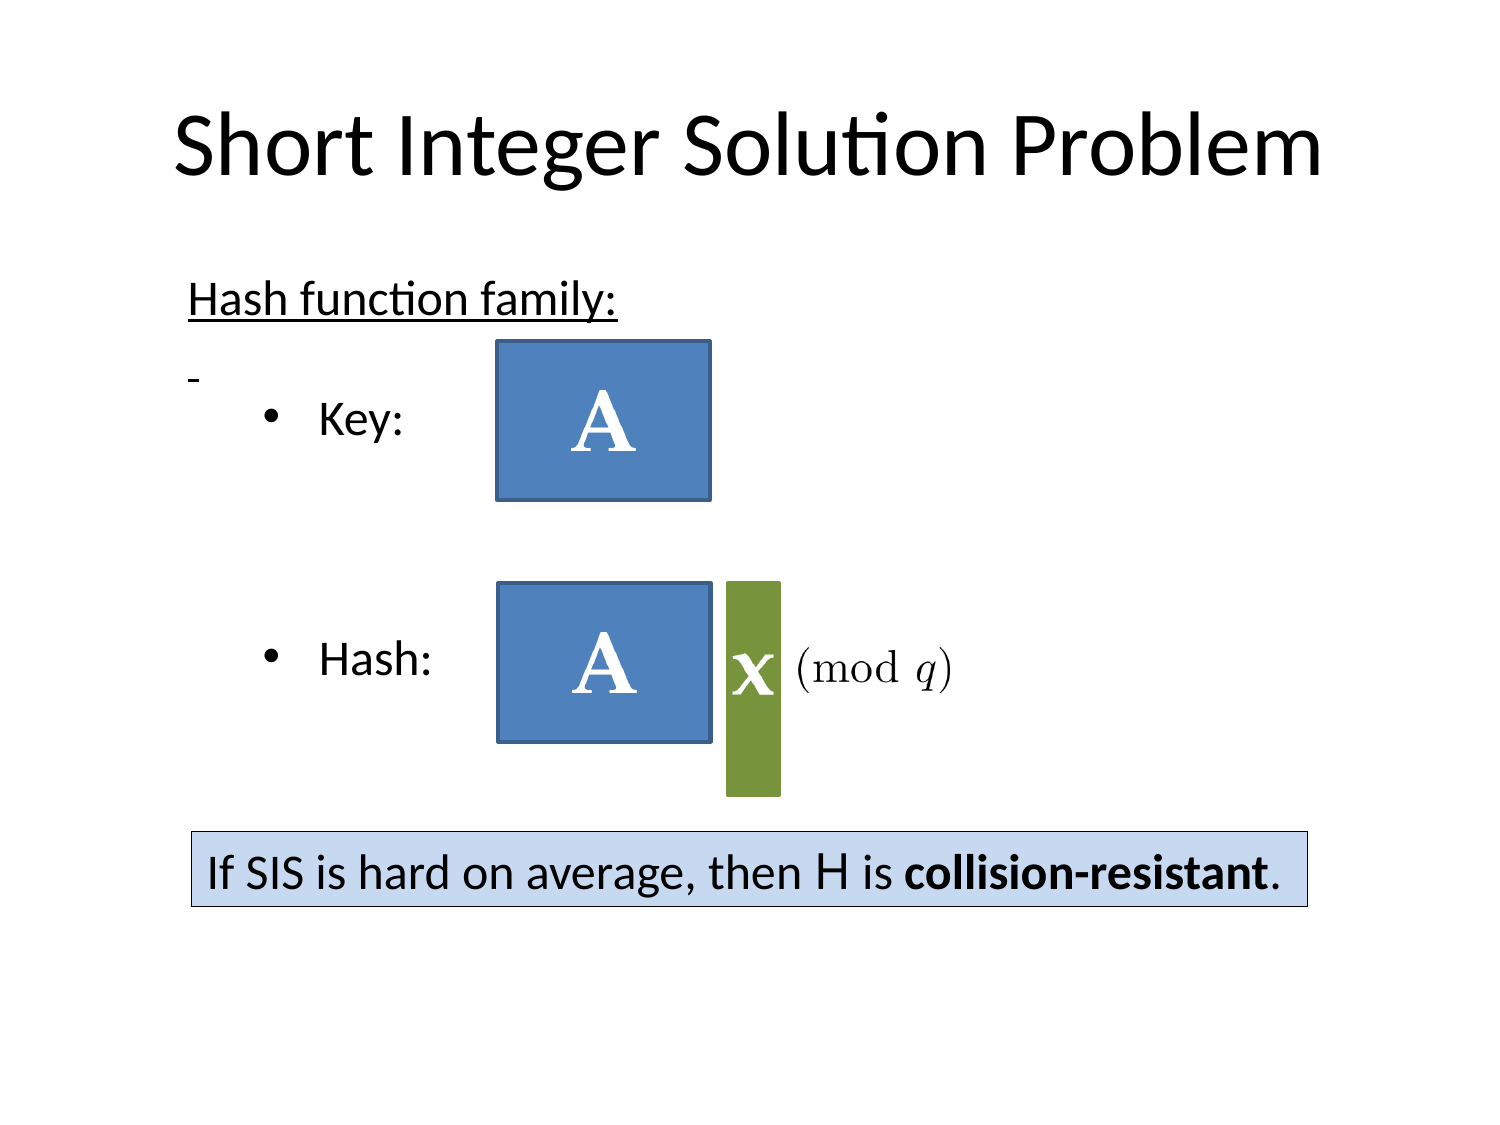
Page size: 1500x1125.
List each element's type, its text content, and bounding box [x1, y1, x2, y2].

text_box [497, 582, 711, 742]
picture [798, 647, 951, 694]
text_box If SIS is hard on average, then H is collision-resistant. [191, 831, 1308, 907]
picture [732, 653, 774, 696]
text_box [726, 581, 781, 797]
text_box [496, 341, 710, 501]
title Short Integer Solution Problem [75, 45, 1425, 233]
text_box Hash function family: Key: Hash: [172, 257, 886, 693]
